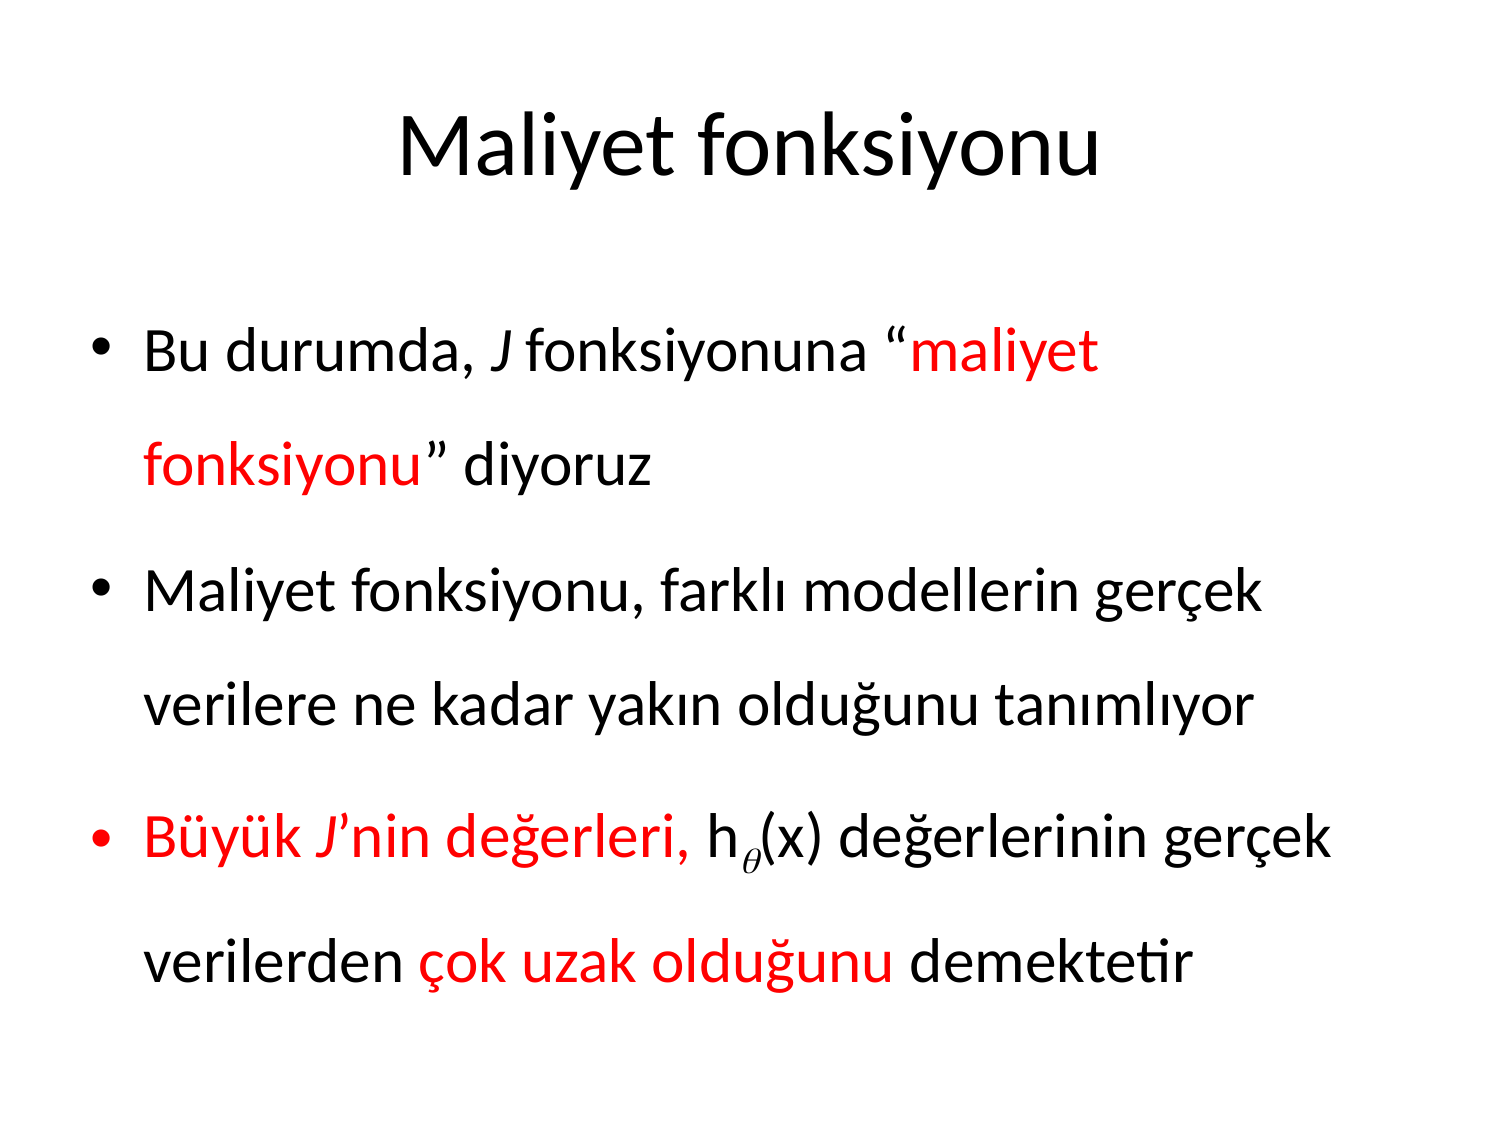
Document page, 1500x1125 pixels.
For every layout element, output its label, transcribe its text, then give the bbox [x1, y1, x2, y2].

title Maliyet fonksiyonu [75, 45, 1425, 233]
list Bu durumda, J fonksiyonuna “maliyet fonksiyonu” diyoruz Maliyet fonksiyonu, farklı modellerin gerçek verilere ne kadar yakın olduğunu tanımlıyor Büyük J’nin değerleri, h(x) değerlerinin gerçek verilerden çok uzak olduğunu demektetir [75, 262, 1425, 1005]
